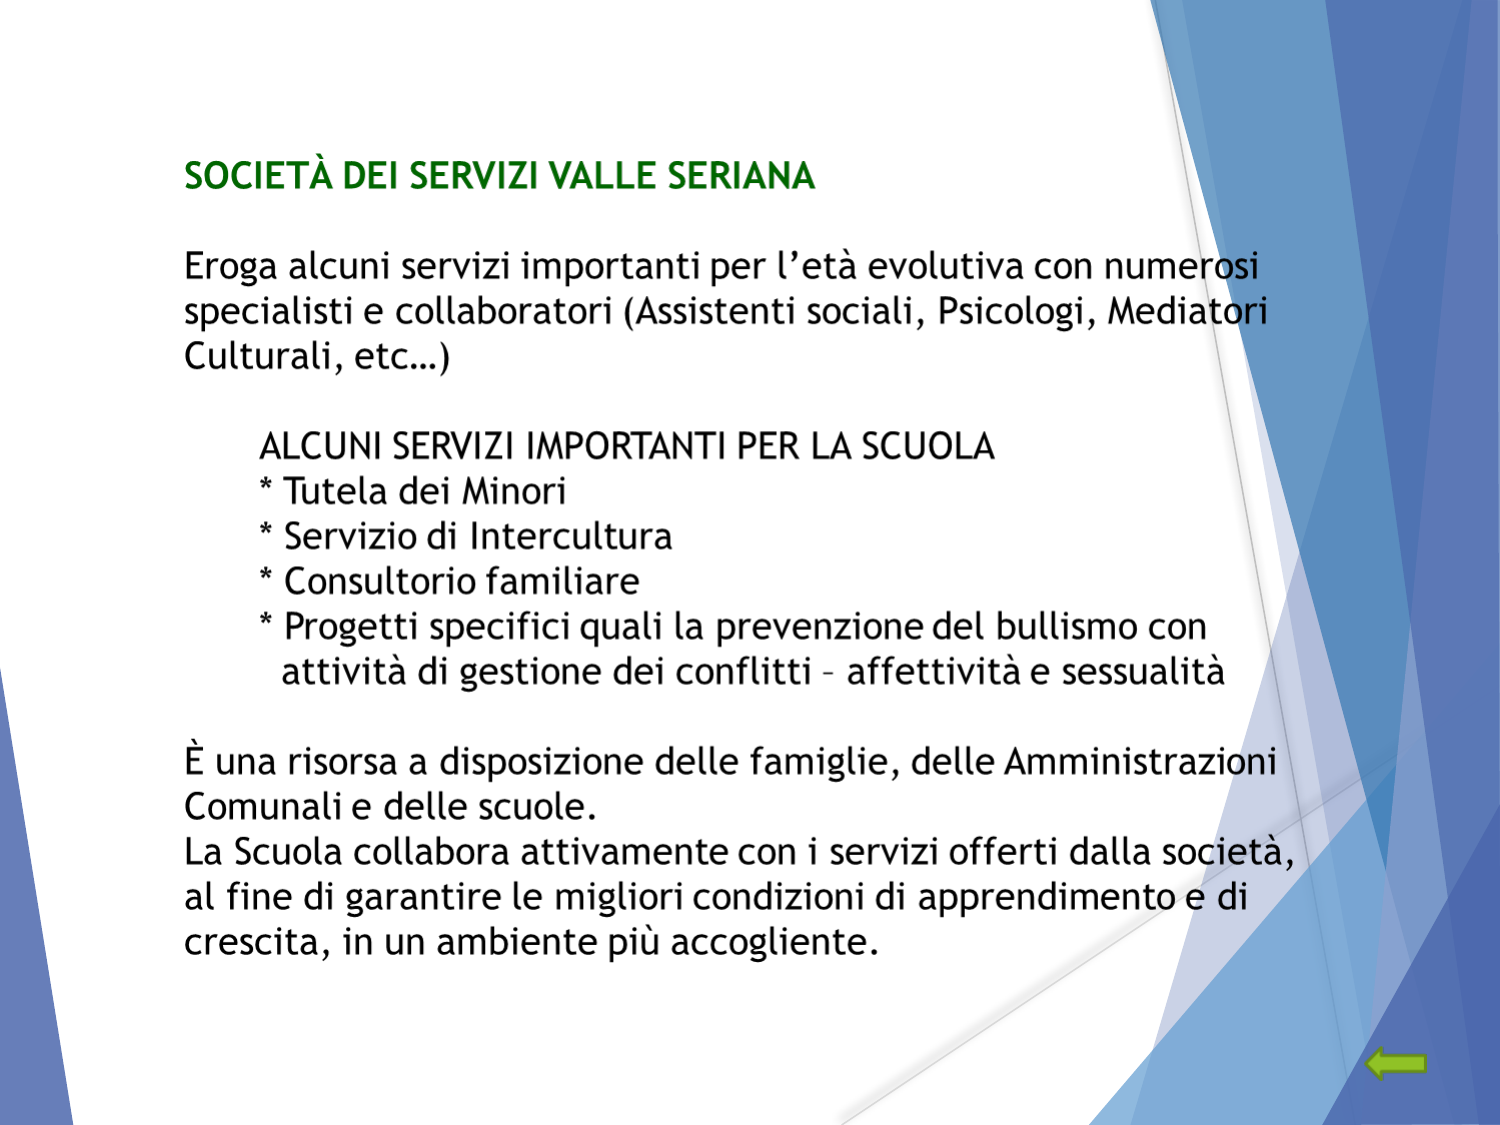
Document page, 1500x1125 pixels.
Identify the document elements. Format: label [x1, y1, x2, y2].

picture [1363, 1046, 1427, 1081]
picture [160, 138, 1340, 987]
